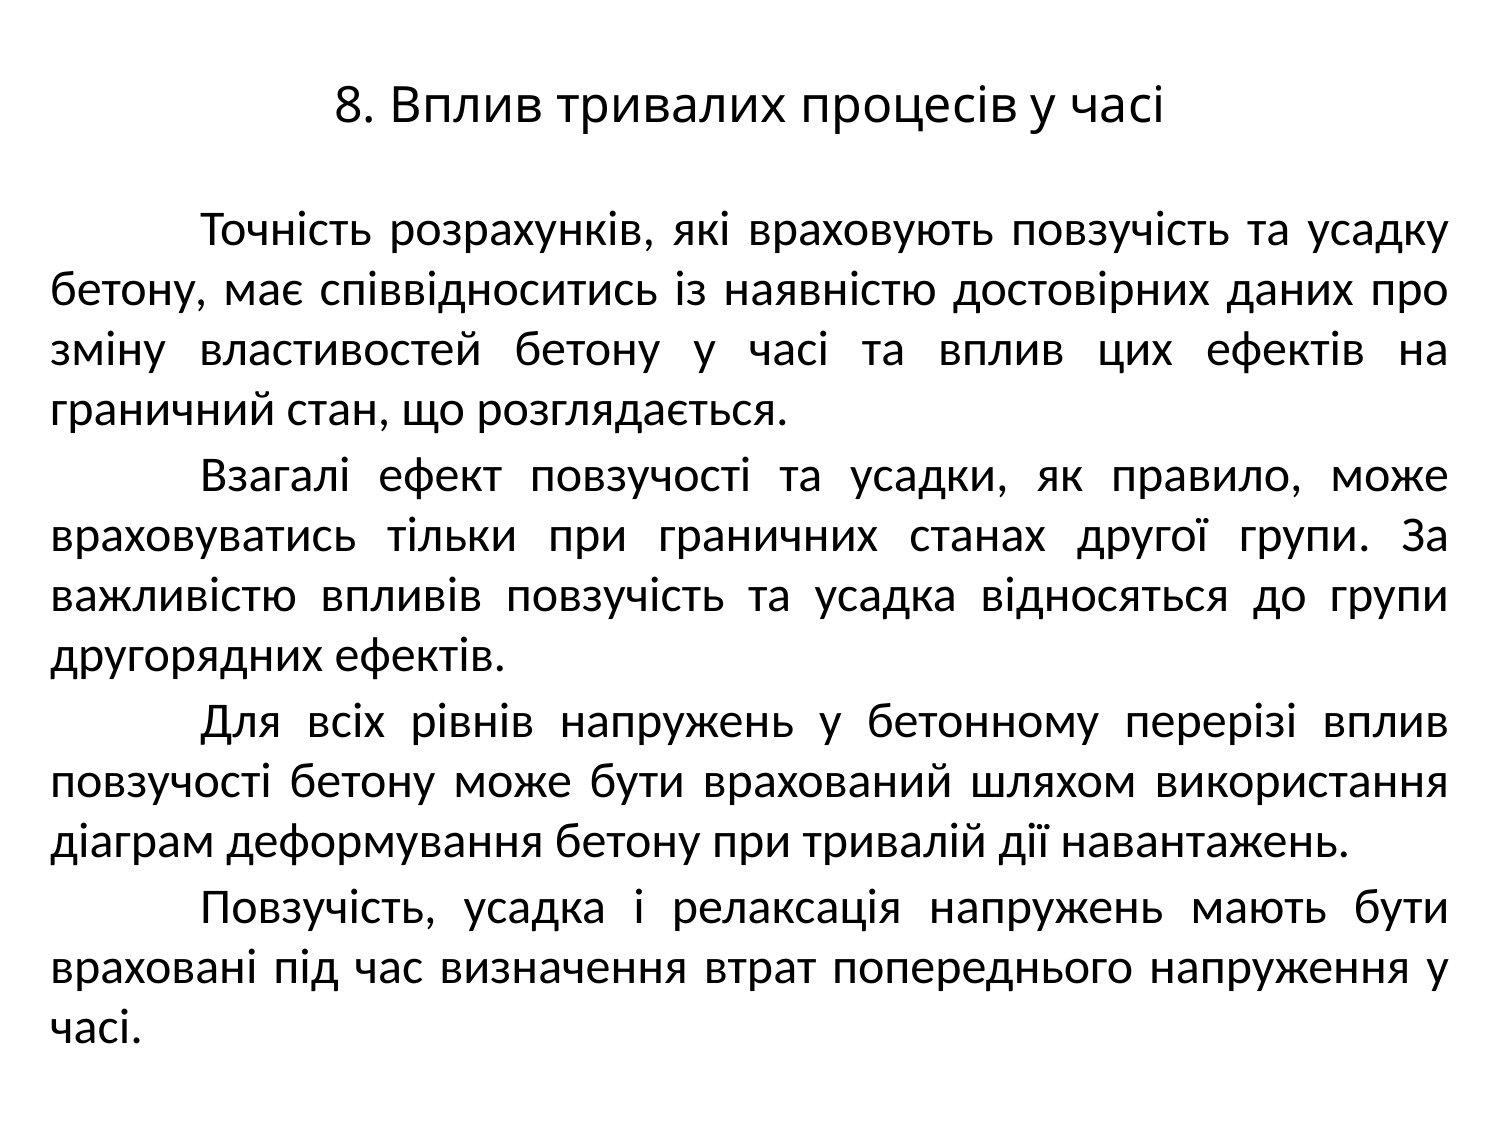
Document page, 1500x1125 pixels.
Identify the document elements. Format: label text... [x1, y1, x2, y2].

list Точність розрахунків, які враховують повзучість та усадку бетону, має співвідноситись із наявністю достовірних даних про зміну властивостей бетону у часі та вплив цих ефектів на граничний стан, що розглядається. Взагалі ефект повзучості та усадки, як правило, може враховуватись тільки при граничних станах другої групи. За важливістю впливів повзучість та усадка відносяться до групи другорядних ефектів. Для всіх рівнів напружень у бетонному перерізі вплив повзучості бетону може бути врахований шляхом використання діаграм деформування бетону при тривалій дії навантажень. Повзучість, усадка і релаксація напружень мають бути враховані під час визначення втрат попереднього напруження у часі. [34, 187, 1466, 1102]
text_box 8. Вплив тривалих процесів у часі [46, 64, 1454, 140]
